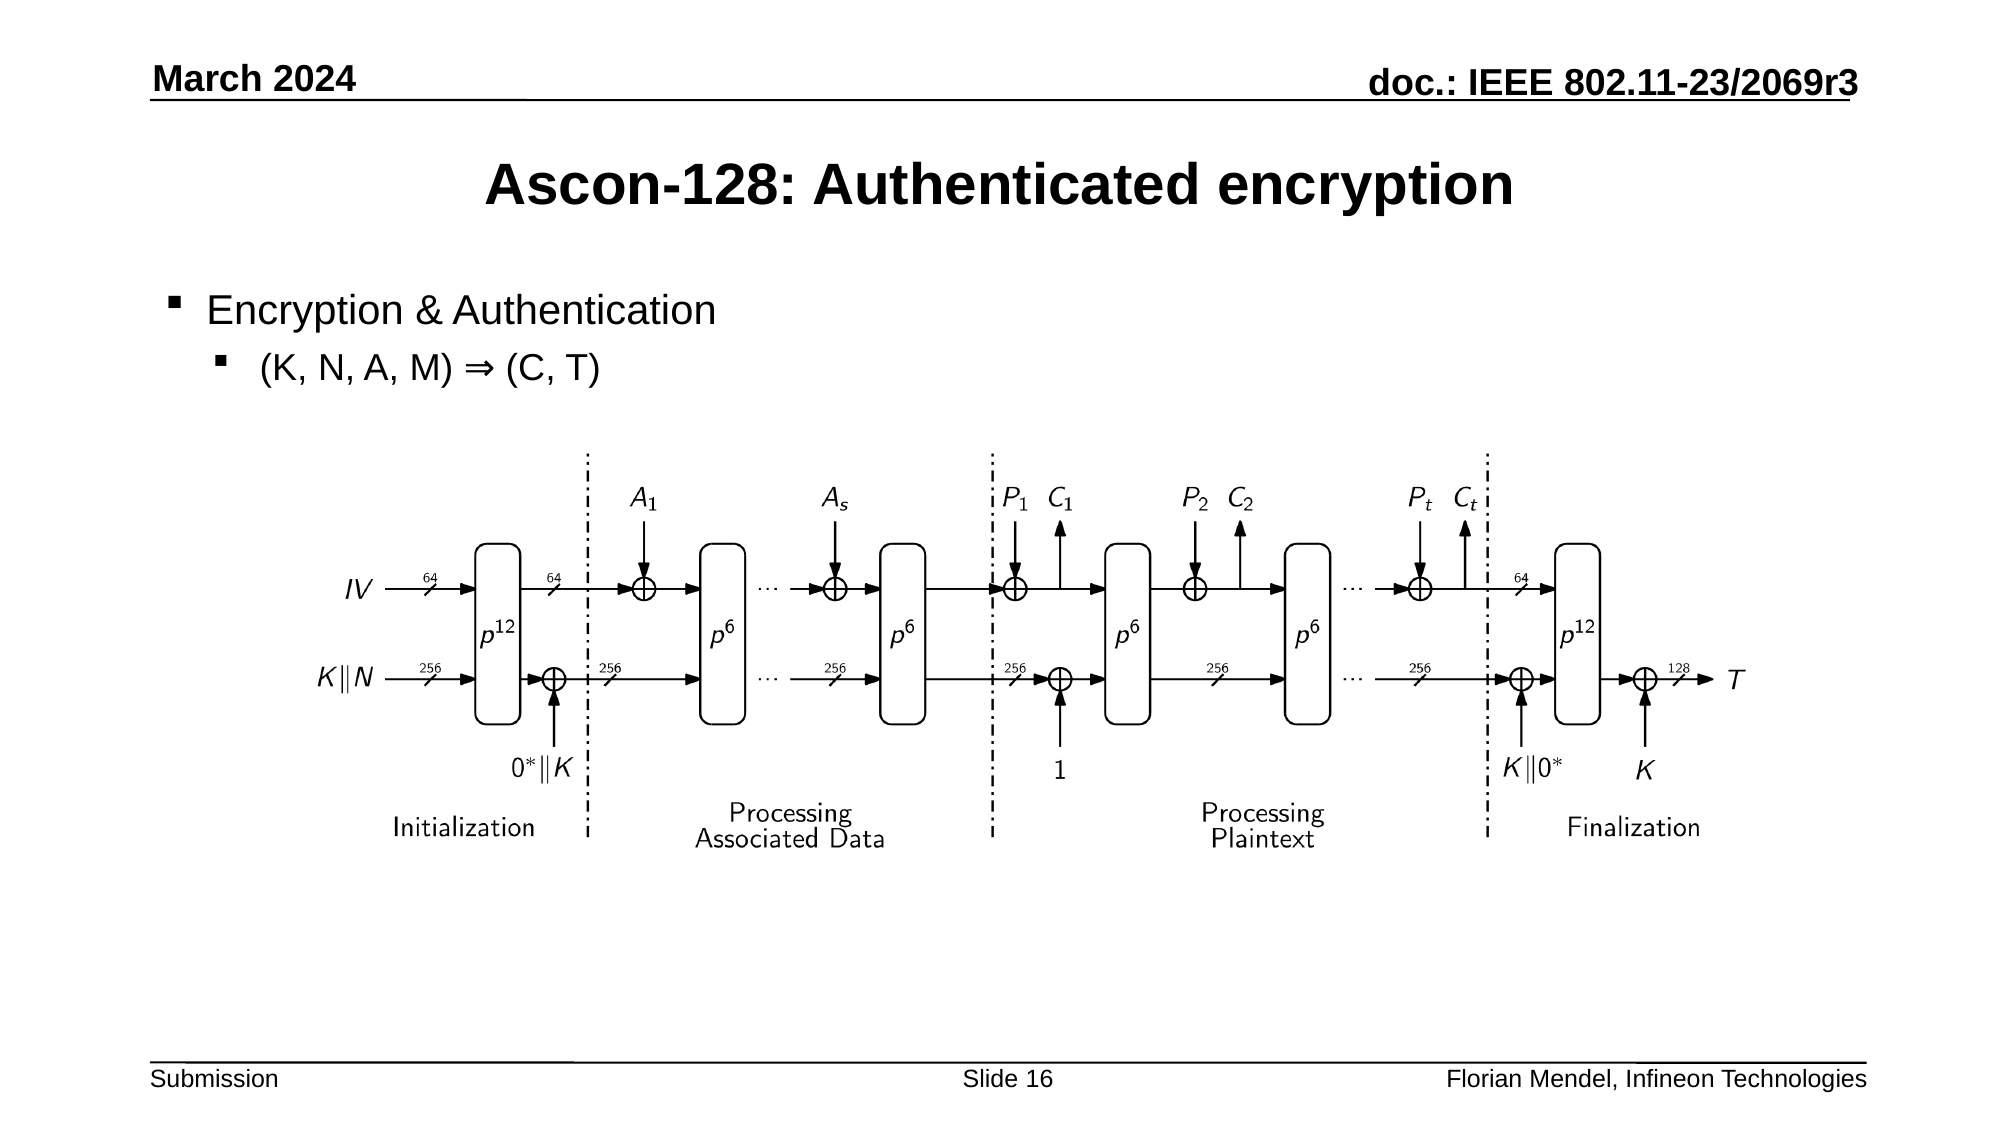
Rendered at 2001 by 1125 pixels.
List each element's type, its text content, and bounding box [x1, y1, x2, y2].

title Ascon-128: Authenticated encryption [149, 112, 1850, 251]
footer Florian Mendel, Infineon Technologies [1171, 1061, 1869, 1093]
slide_number Slide 16 [950, 1061, 1067, 1123]
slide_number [152, 54, 563, 100]
list Encryption & Authentication (K, N, A, M) ⇒ (C, T) [149, 274, 1850, 1026]
picture [312, 452, 1750, 850]
